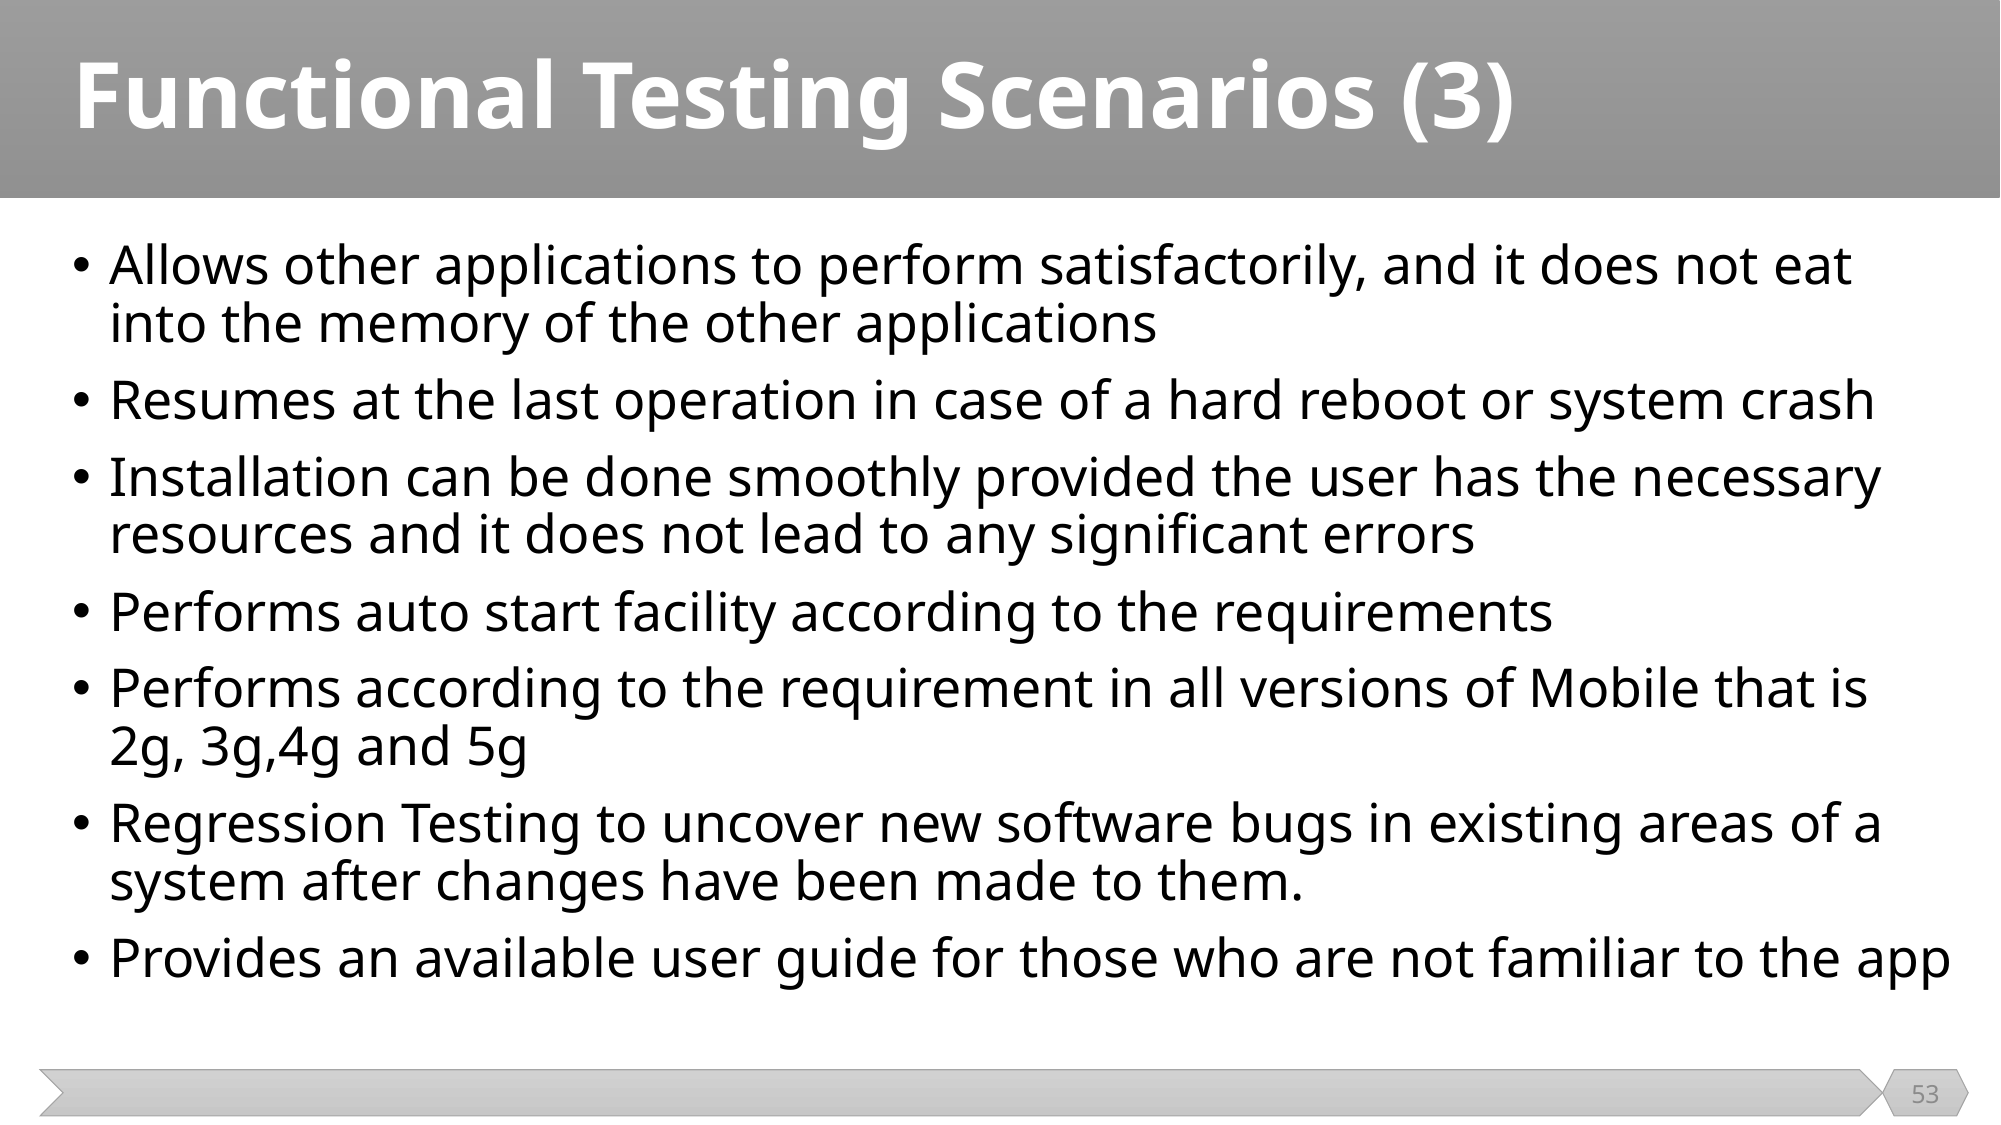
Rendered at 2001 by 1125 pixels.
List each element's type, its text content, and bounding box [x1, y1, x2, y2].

list Allows other applications to perform satisfactorily, and it does not eat into the memory of the other applications Resumes at the last operation in case of a hard reboot or system crash Installation can be done smoothly provided the user has the necessary resources and it does not lead to any significant errors Performs auto start facility according to the requirements Performs according to the requirement in all versions of Mobile that is 2g, 3g,4g and 5g Regression Testing to uncover new software bugs in existing areas of a system after changes have been made to them. Provides an available user guide for those who are not familiar to the app [56, 230, 1969, 1010]
title Functional Testing Scenarios (3) [56, 0, 1969, 199]
slide_number 53 [1882, 1065, 1969, 1125]
